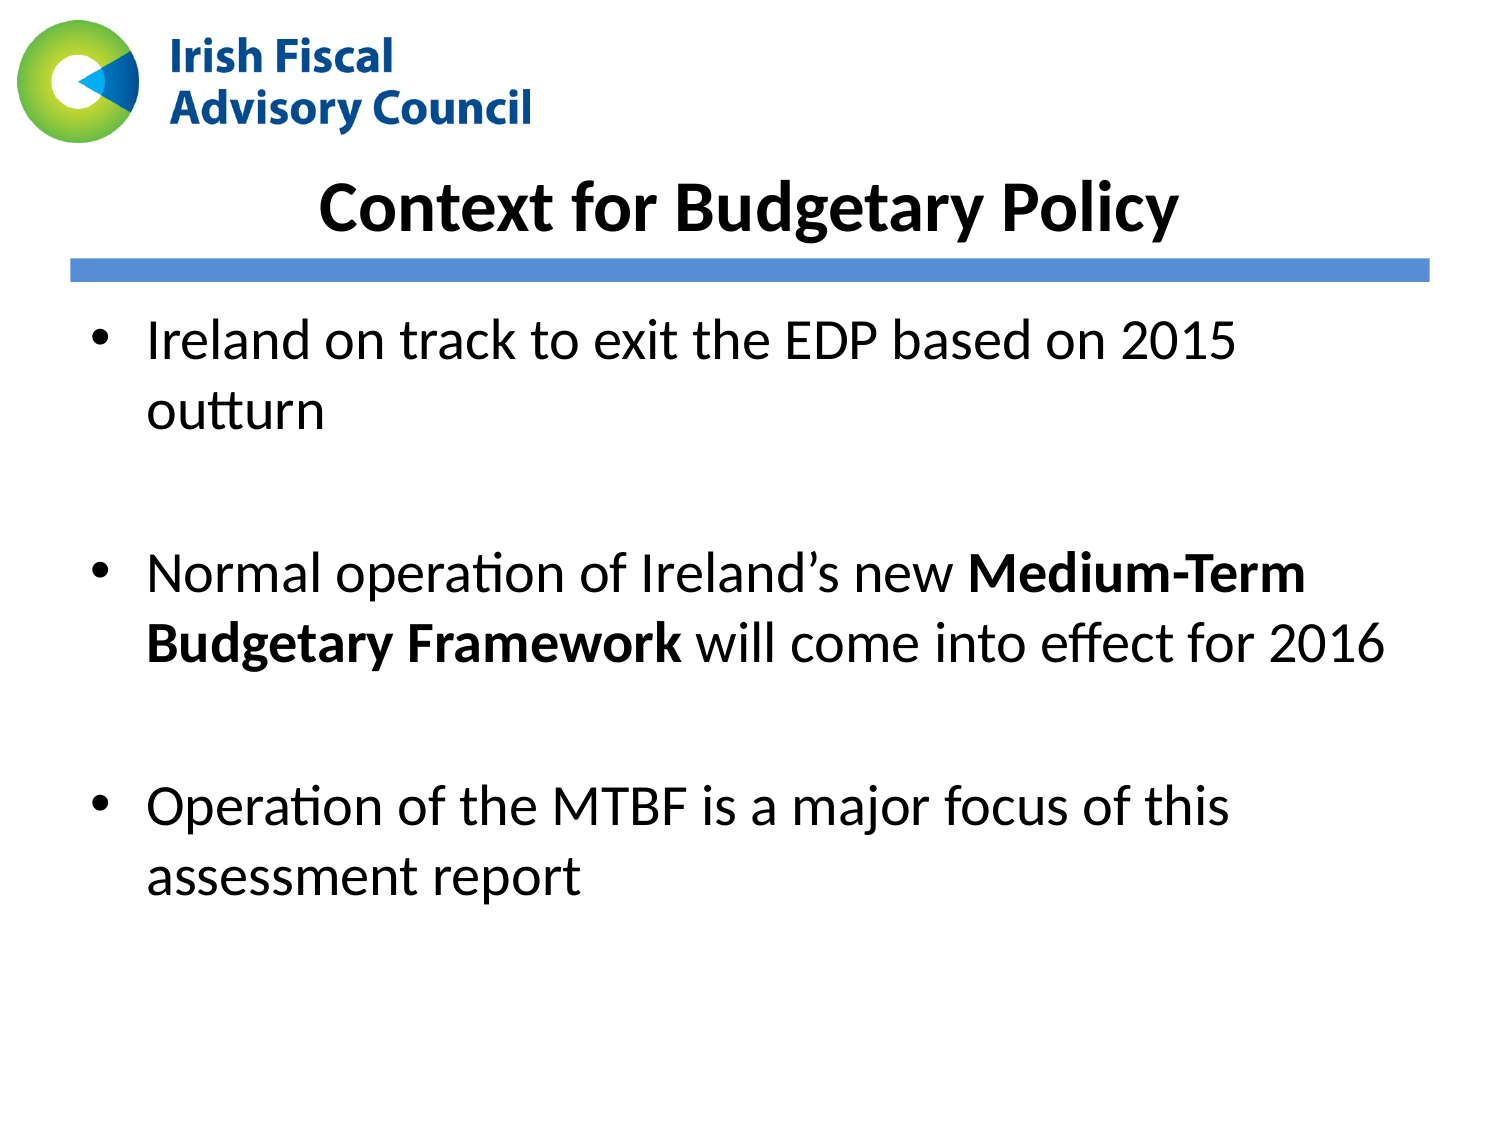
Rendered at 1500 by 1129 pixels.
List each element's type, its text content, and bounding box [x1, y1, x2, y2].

picture [17, 20, 530, 143]
list Ireland on track to exit the EDP based on 2015 outturn Normal operation of Ireland’s new Medium-Term Budgetary Framework will come into effect for 2016 Operation of the MTBF is a major focus of this assessment report [75, 293, 1425, 1008]
title Context for Budgetary Policy [75, 150, 1425, 259]
